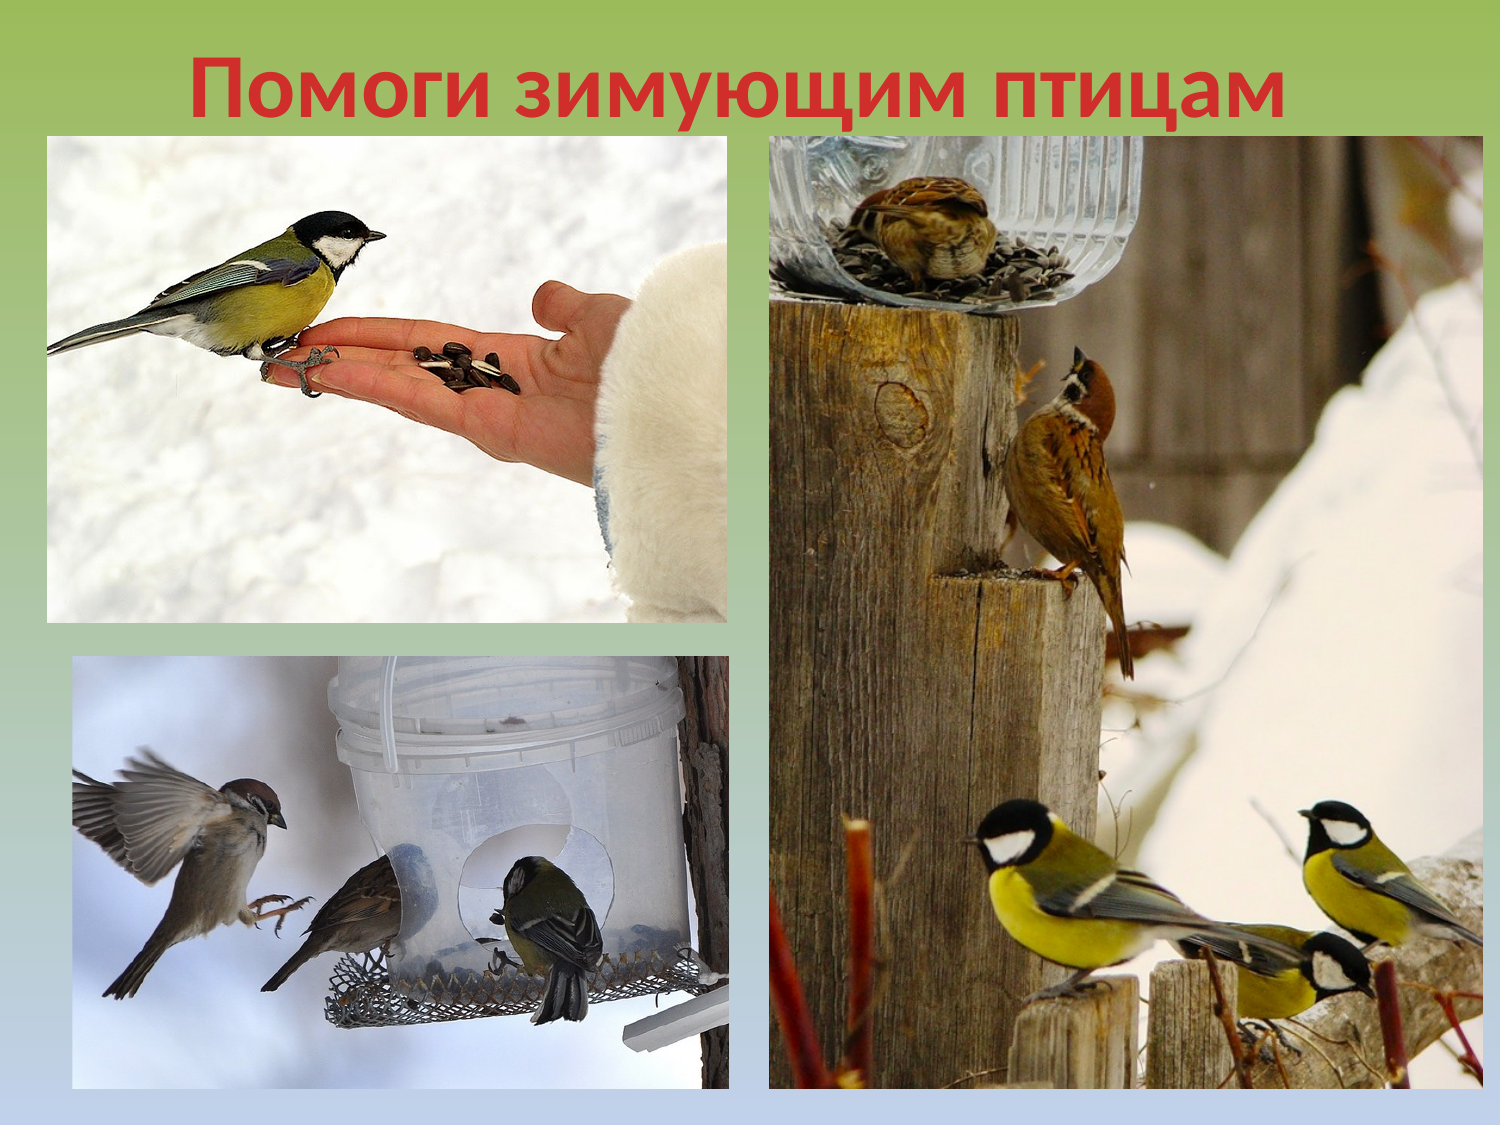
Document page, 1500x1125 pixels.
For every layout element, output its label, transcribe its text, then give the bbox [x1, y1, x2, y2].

picture [47, 136, 727, 623]
title Помоги зимующим птицам [112, 0, 1388, 161]
picture [72, 136, 1483, 1089]
